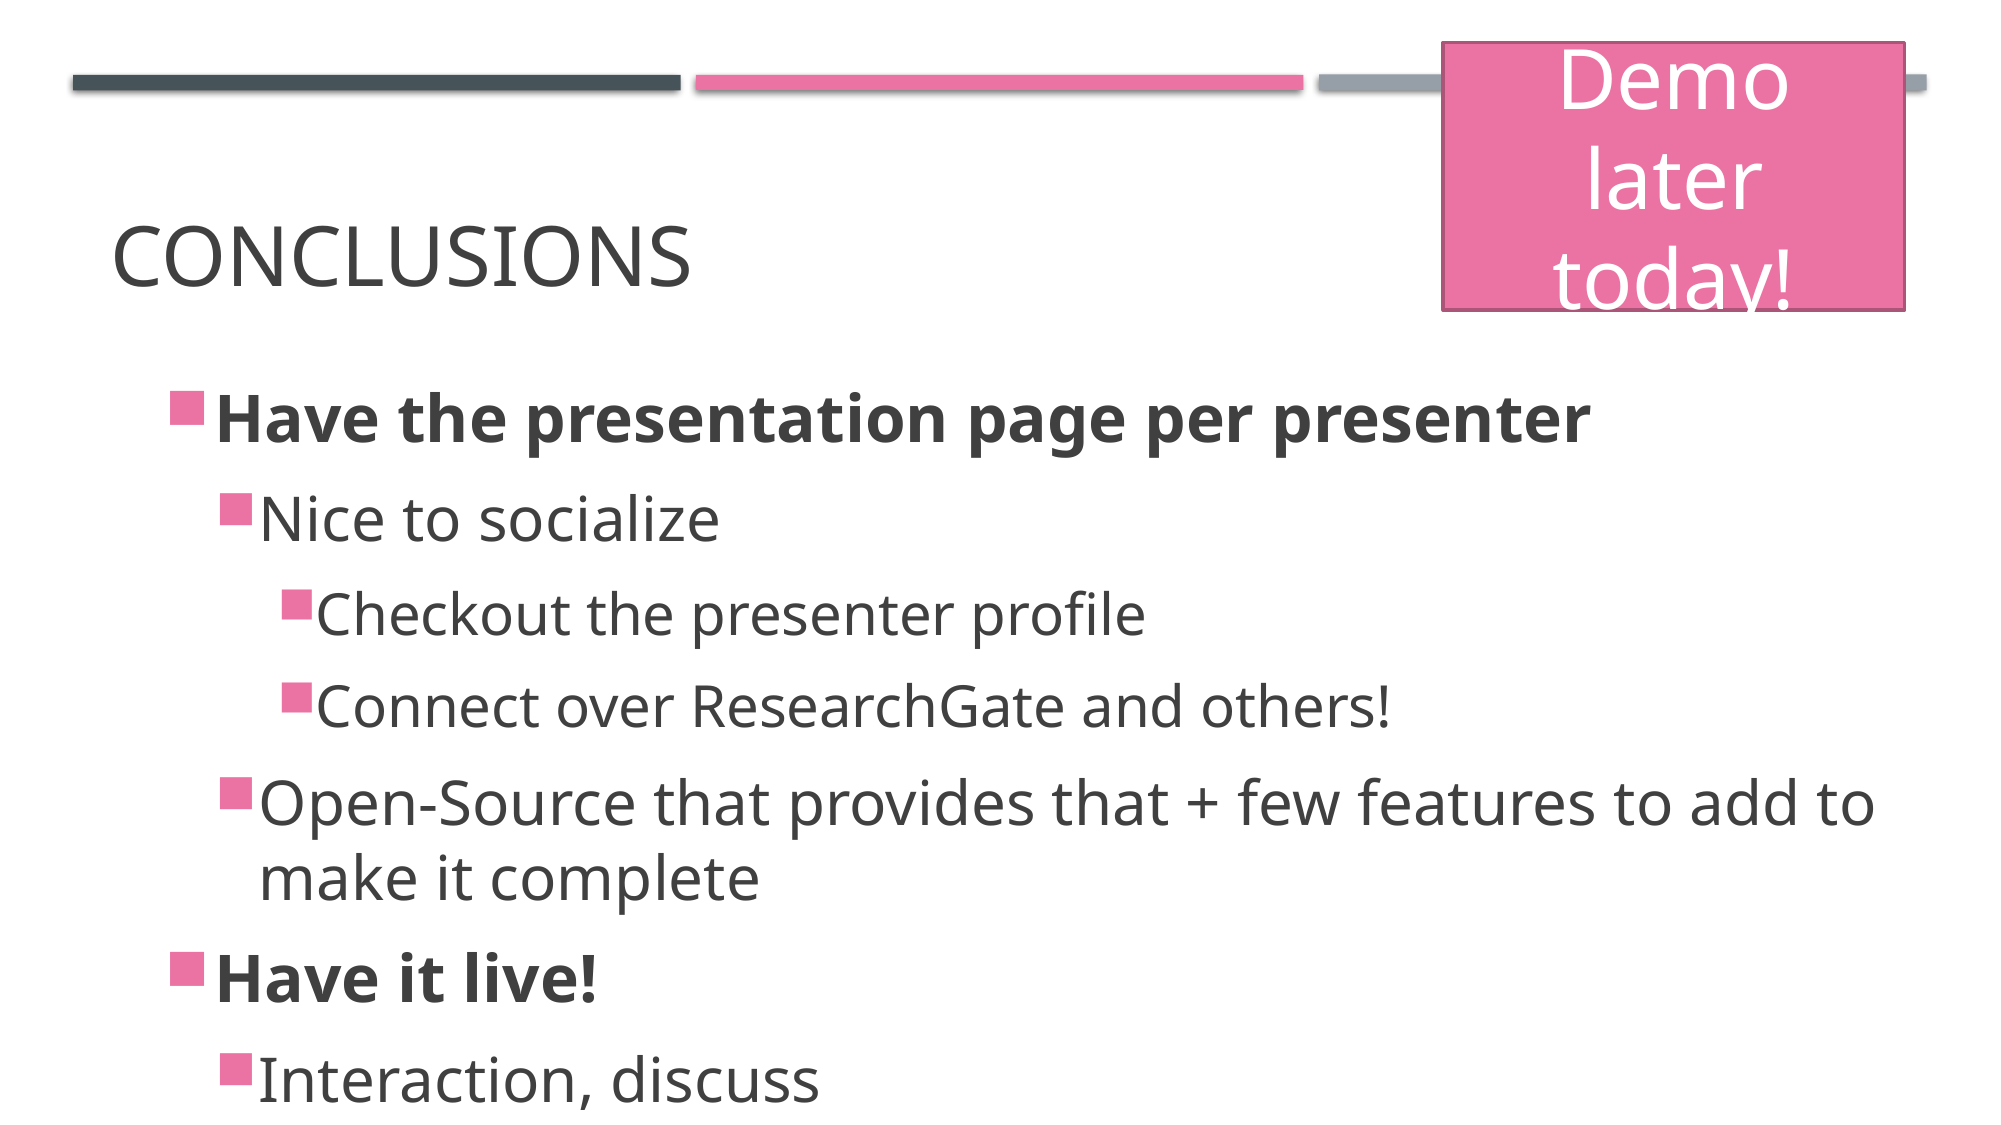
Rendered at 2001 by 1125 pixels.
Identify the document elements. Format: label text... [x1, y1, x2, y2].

text_box Demo later today! [1441, 41, 1906, 312]
list Have the presentation page per presenter Nice to socialize Checkout the presenter profile Connect over ResearchGate and others! Open-Source that provides that + few features to add to make it complete Have it live! Interaction, discuss [95, 368, 1905, 1125]
title Conclusions [95, 115, 1441, 311]
